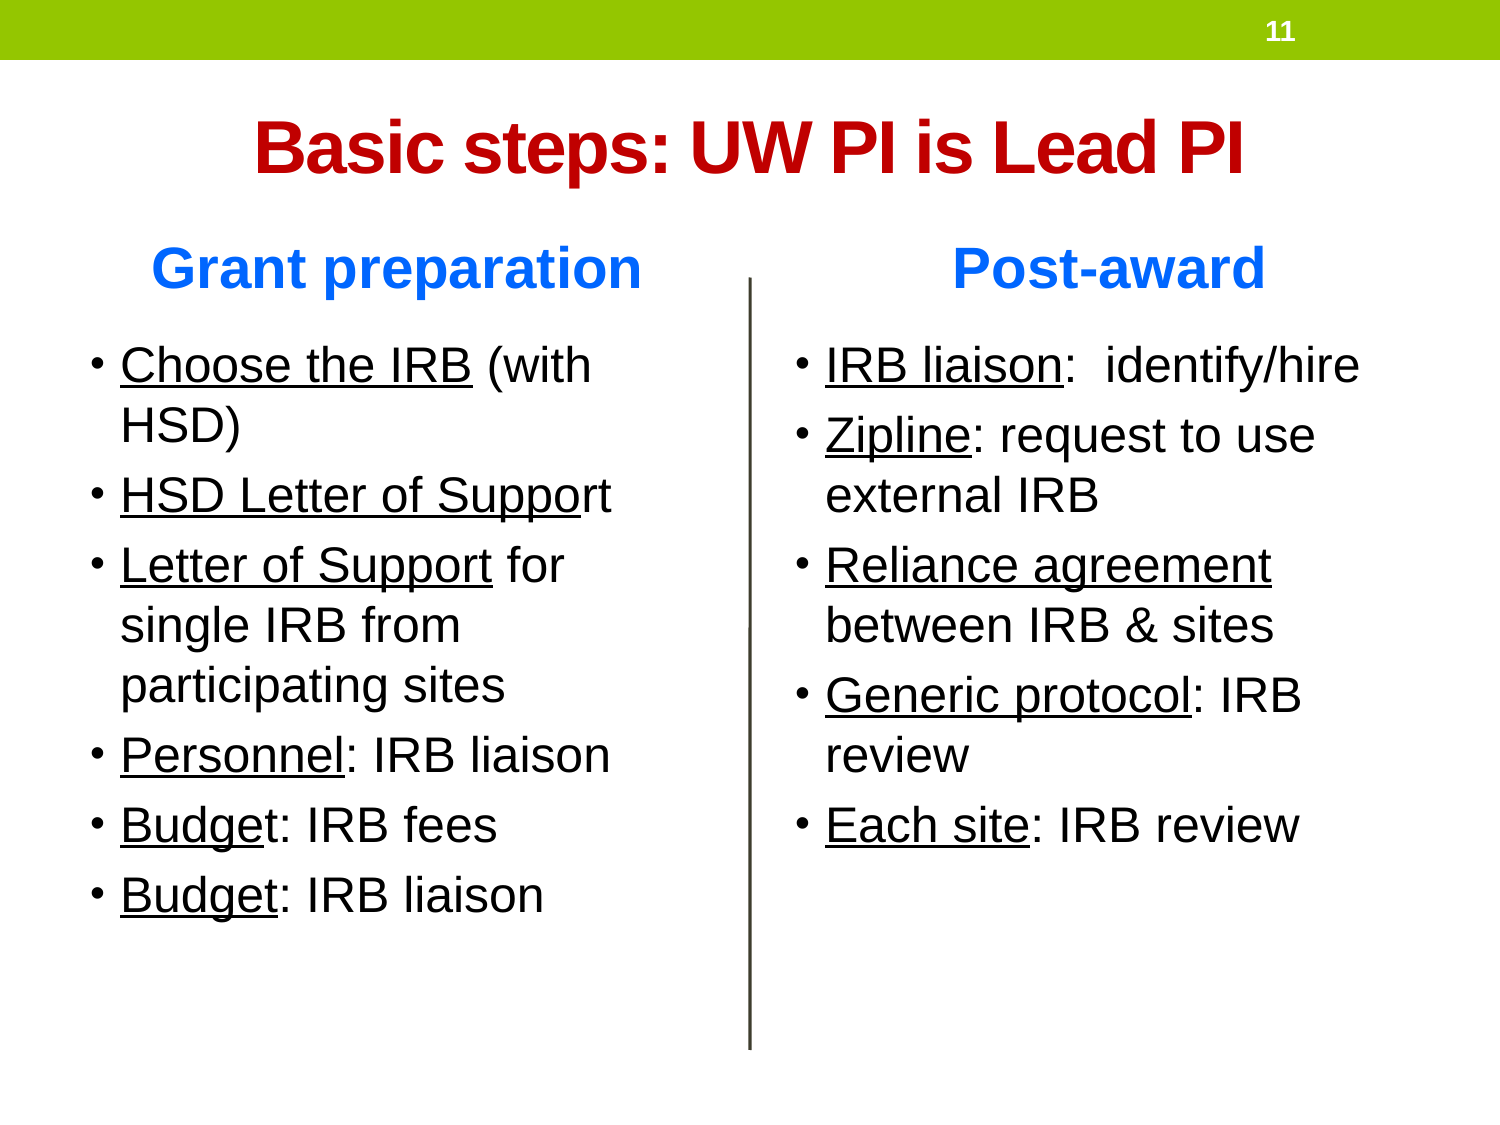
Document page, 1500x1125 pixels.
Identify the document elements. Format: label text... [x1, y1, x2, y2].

slide_number 11 [1250, 3, 1425, 57]
list Post-award [787, 212, 1433, 318]
list IRB liaison: identify/hire Zipline: request to use external IRB Reliance agreement between IRB & sites Generic protocol: IRB review Each site: IRB review [780, 324, 1425, 1049]
list Grant preparation [75, 212, 720, 318]
list Choose the IRB (with HSD) HSD Letter of Support Letter of Support for single IRB from participating sites Personnel: IRB liaison Budget: IRB fees Budget: IRB liaison [75, 324, 720, 1049]
title Basic steps: UW PI is Lead PI [75, 87, 1425, 200]
